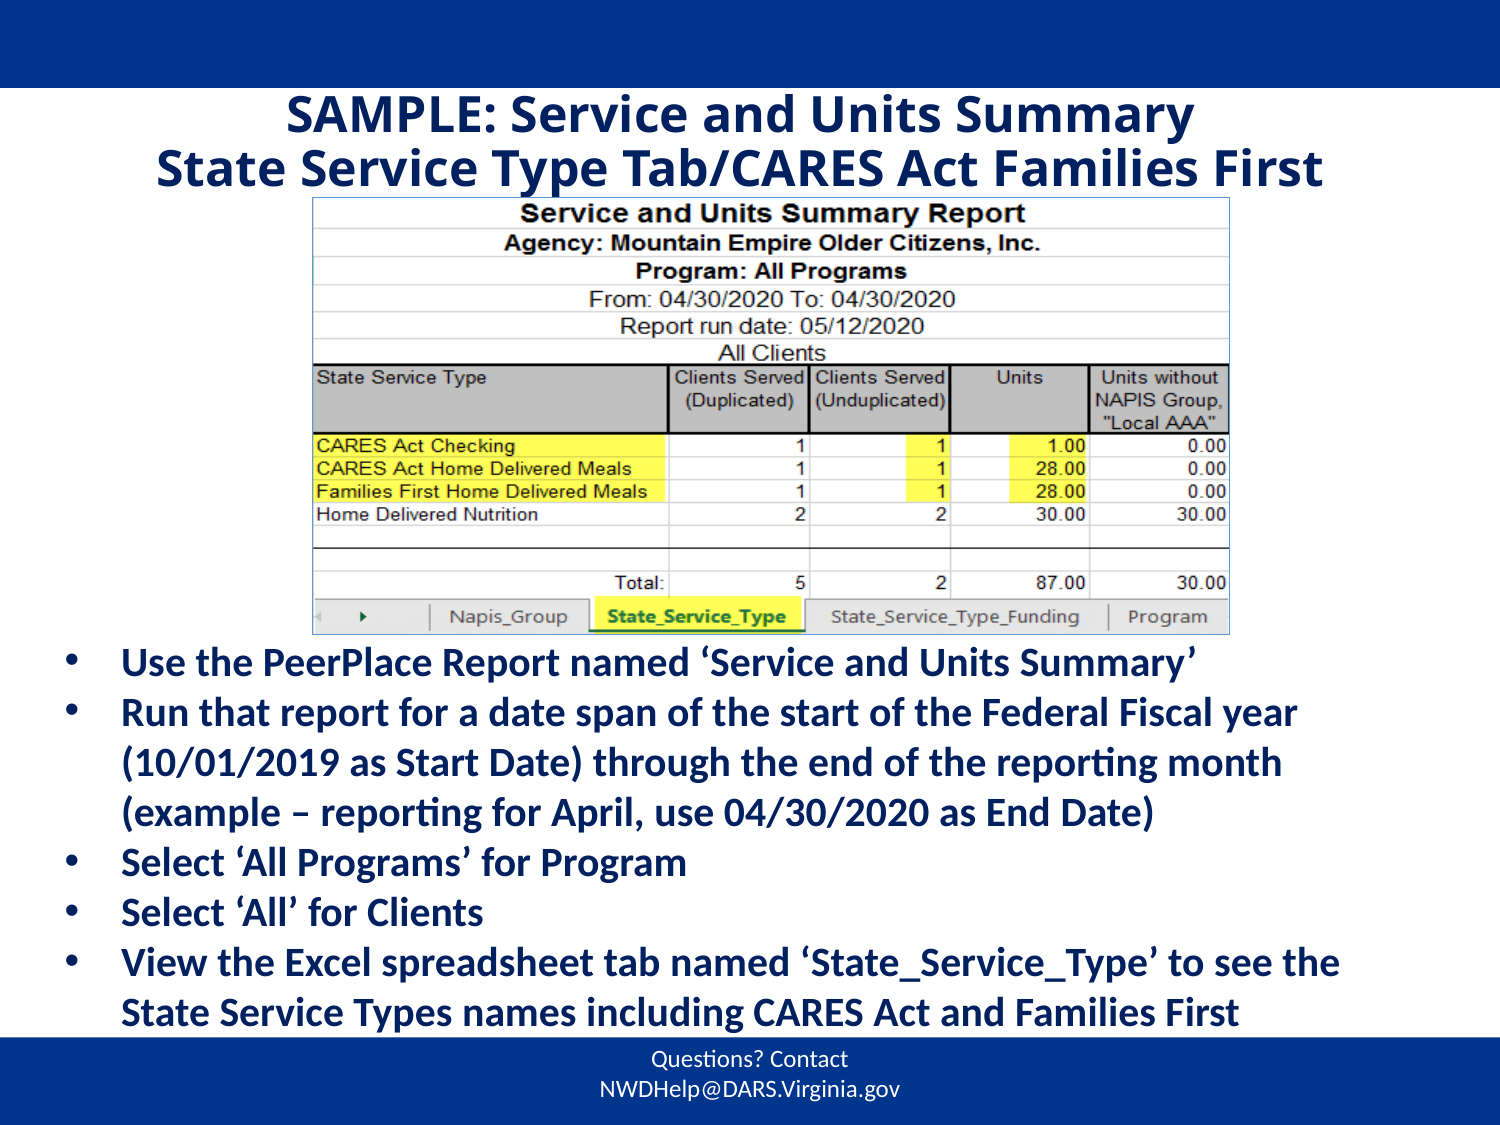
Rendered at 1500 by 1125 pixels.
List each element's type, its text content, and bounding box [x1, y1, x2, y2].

picture [0, 0, 1500, 88]
text_box SAMPLE: Service and Units Summary State Service Type Tab/CARES Act Families First [37, 88, 1457, 205]
text_box Use the PeerPlace Report named ‘Service and Units Summary’ Run that report for a date span of the start of the Federal Fiscal year (10/01/2019 as Start Date) through the end of the reporting month (example – reporting for April, use 04/30/2020 as End Date) Select ‘All Programs’ for Program Select ‘All’ for Clients View the Excel spreadsheet tab named ‘State_Service_Type’ to see the State Service Types names including CARES Act and Families First [49, 627, 1450, 1093]
footer Questions? Contact NWDHelp@DARS.Virginia.gov [496, 1093, 1004, 1103]
text_box [0, 1036, 1500, 1125]
picture [312, 197, 1230, 635]
